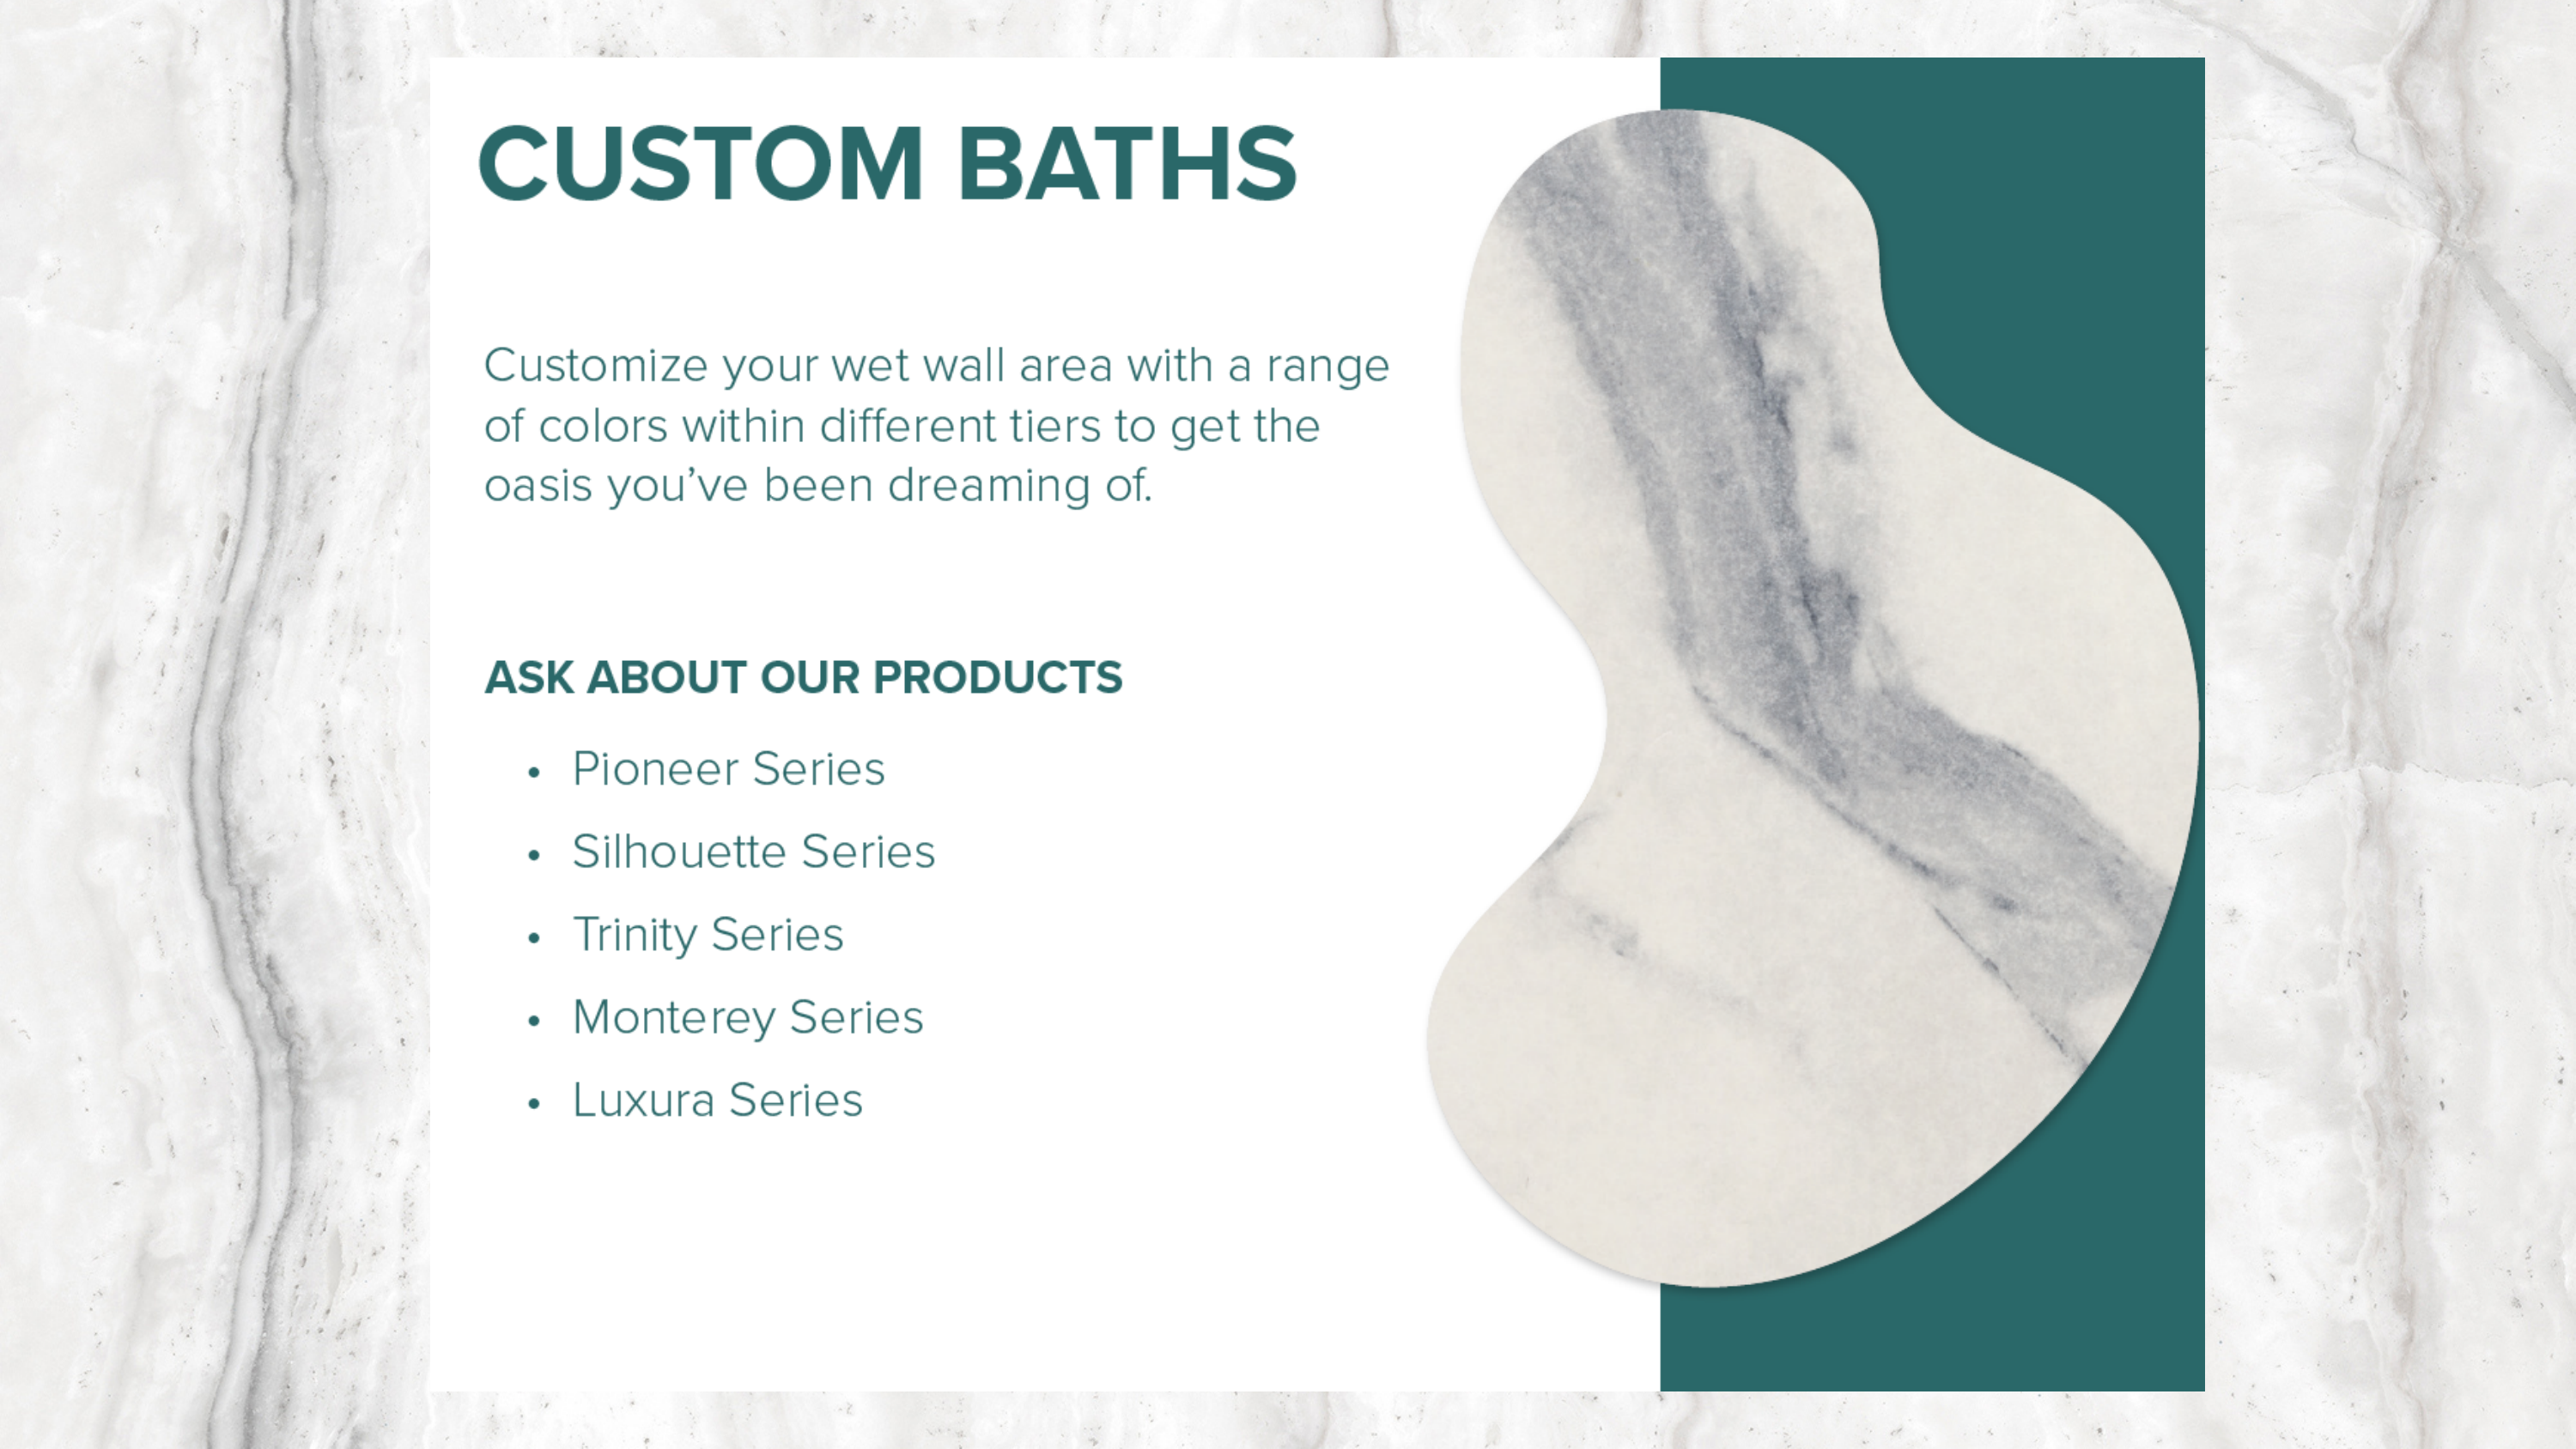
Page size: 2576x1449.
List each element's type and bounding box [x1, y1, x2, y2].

picture [430, 58, 2205, 1391]
text_box [0, 0, 2576, 1449]
